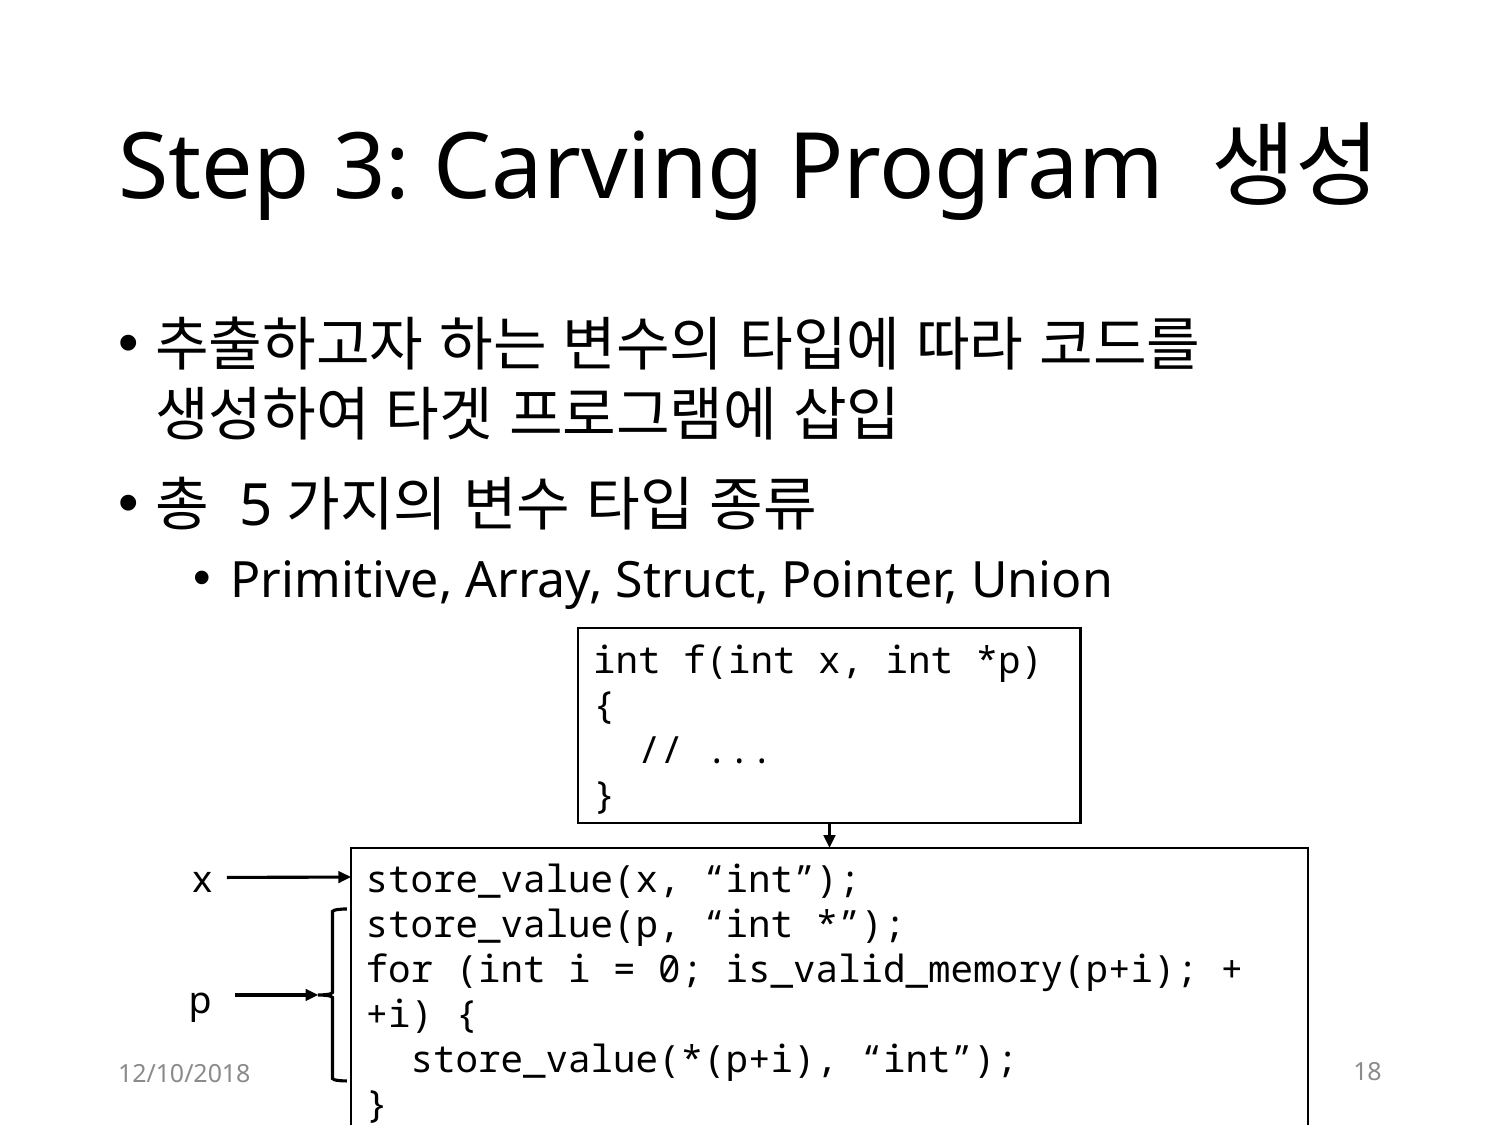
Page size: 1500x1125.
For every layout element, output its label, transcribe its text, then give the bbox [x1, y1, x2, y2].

slide_number 18 [1309, 1042, 1397, 1103]
title Step 3: Carving Program 생성 [103, 59, 1397, 278]
text_box x [177, 847, 227, 908]
text_box [318, 908, 347, 1082]
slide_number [103, 1042, 350, 1103]
list 추출하고자 하는 변수의 타입에 따라 코드를 생성하여 타겟 프로그램에 삽입 총 5가지의 변수 타입 종류 Primitive, Array, Struct, Pointer, Union [103, 299, 1397, 1014]
text_box int f(int x, int *p) { // ... } [577, 627, 1082, 824]
text_box p [173, 968, 227, 1029]
text_box store_value(x, “int”); store_value(p, “int *”); for (int i = 0; is_valid_memory(p+i); ++i) { store_value(*(p+i), “int”); } [350, 847, 1309, 1125]
